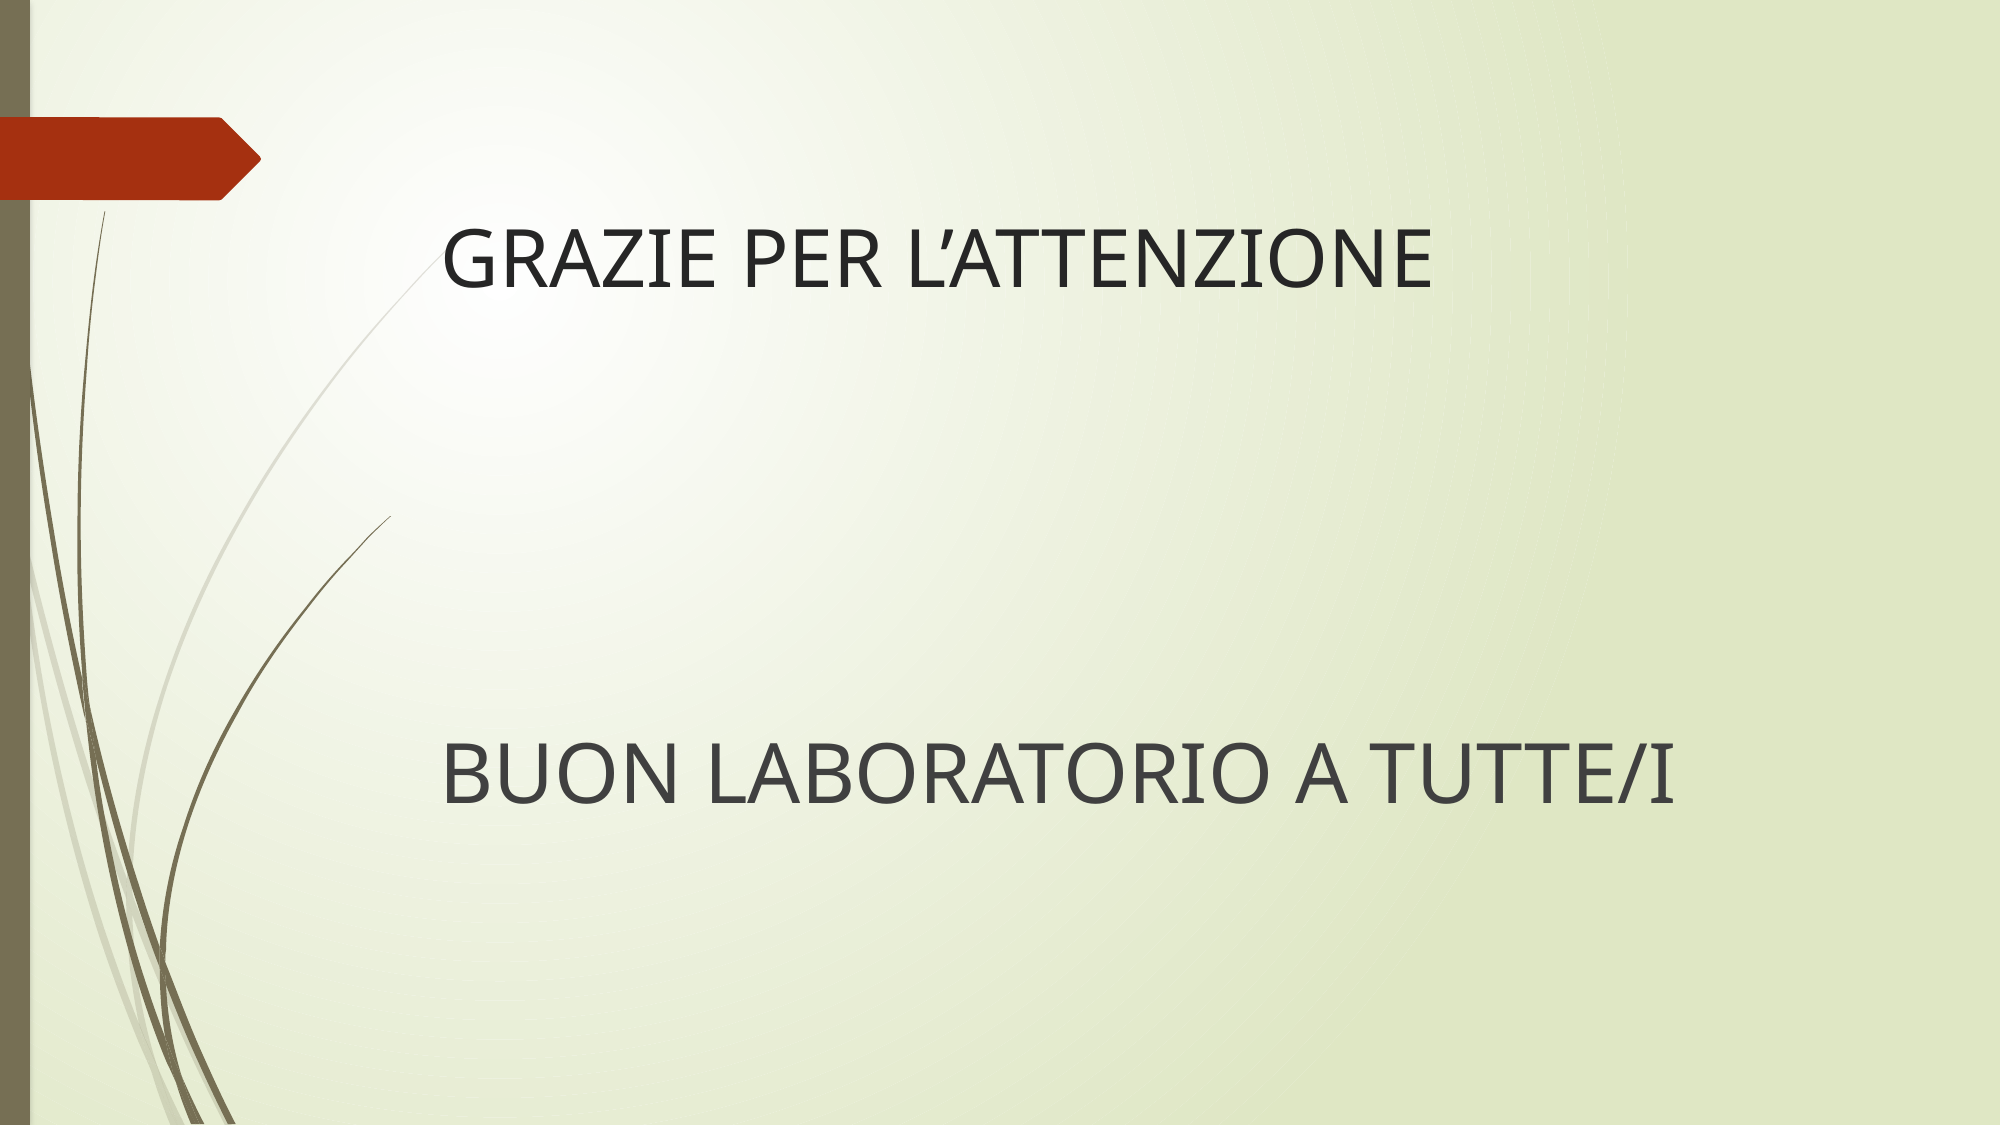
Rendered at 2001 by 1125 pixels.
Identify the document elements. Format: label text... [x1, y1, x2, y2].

list BUON LABORATORIO A TUTTE/I [424, 350, 1888, 970]
title GRAZIE PER L’ATTENZIONE [425, 102, 1888, 313]
